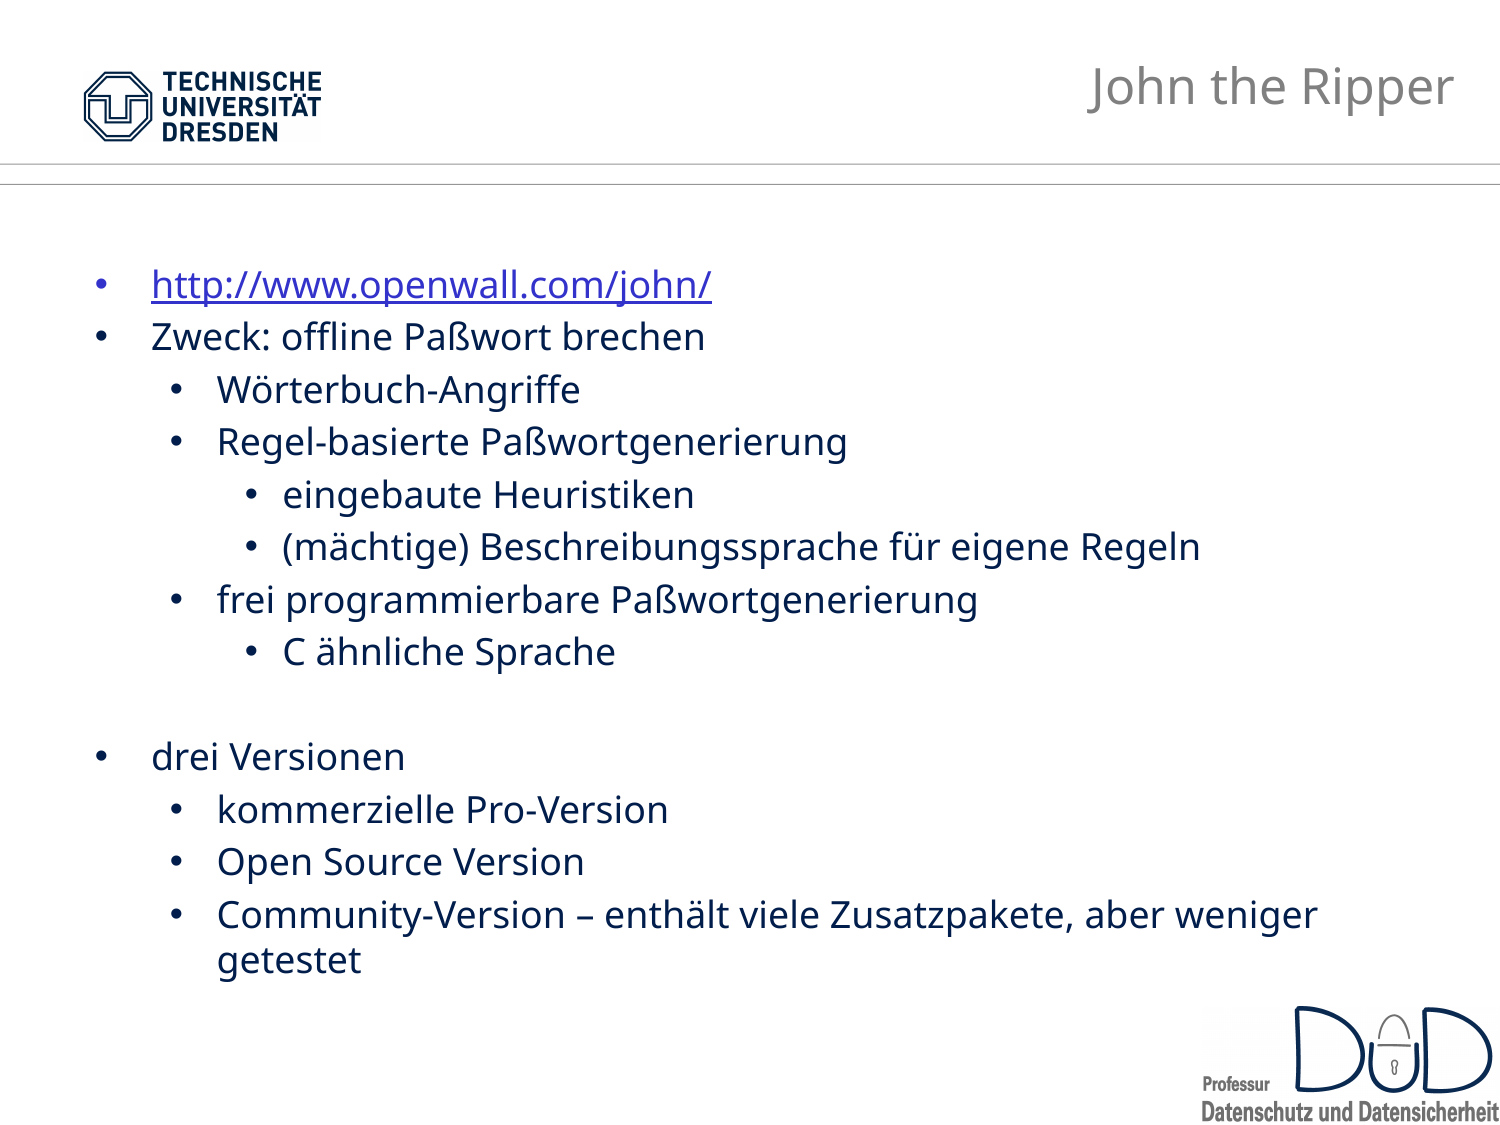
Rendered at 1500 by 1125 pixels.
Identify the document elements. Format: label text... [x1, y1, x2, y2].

picture [1201, 1006, 1500, 1123]
list http://www.openwall.com/john/ Zweck: offline Paßwort brechen Wörterbuch-Angriffe Regel-basierte Paßwortgenerierung eingebaute Heuristiken (mächtige) Beschreibungssprache für eigene Regeln frei programmierbare Paßwortgenerierung C ähnliche Sprache drei Versionen kommerzielle Pro-Version Open Source Version Community-Version – enthält viele Zusatzpakete, aber weniger getestet [94, 253, 1471, 1040]
picture [83, 71, 321, 142]
title John the Ripper [395, 13, 1471, 156]
